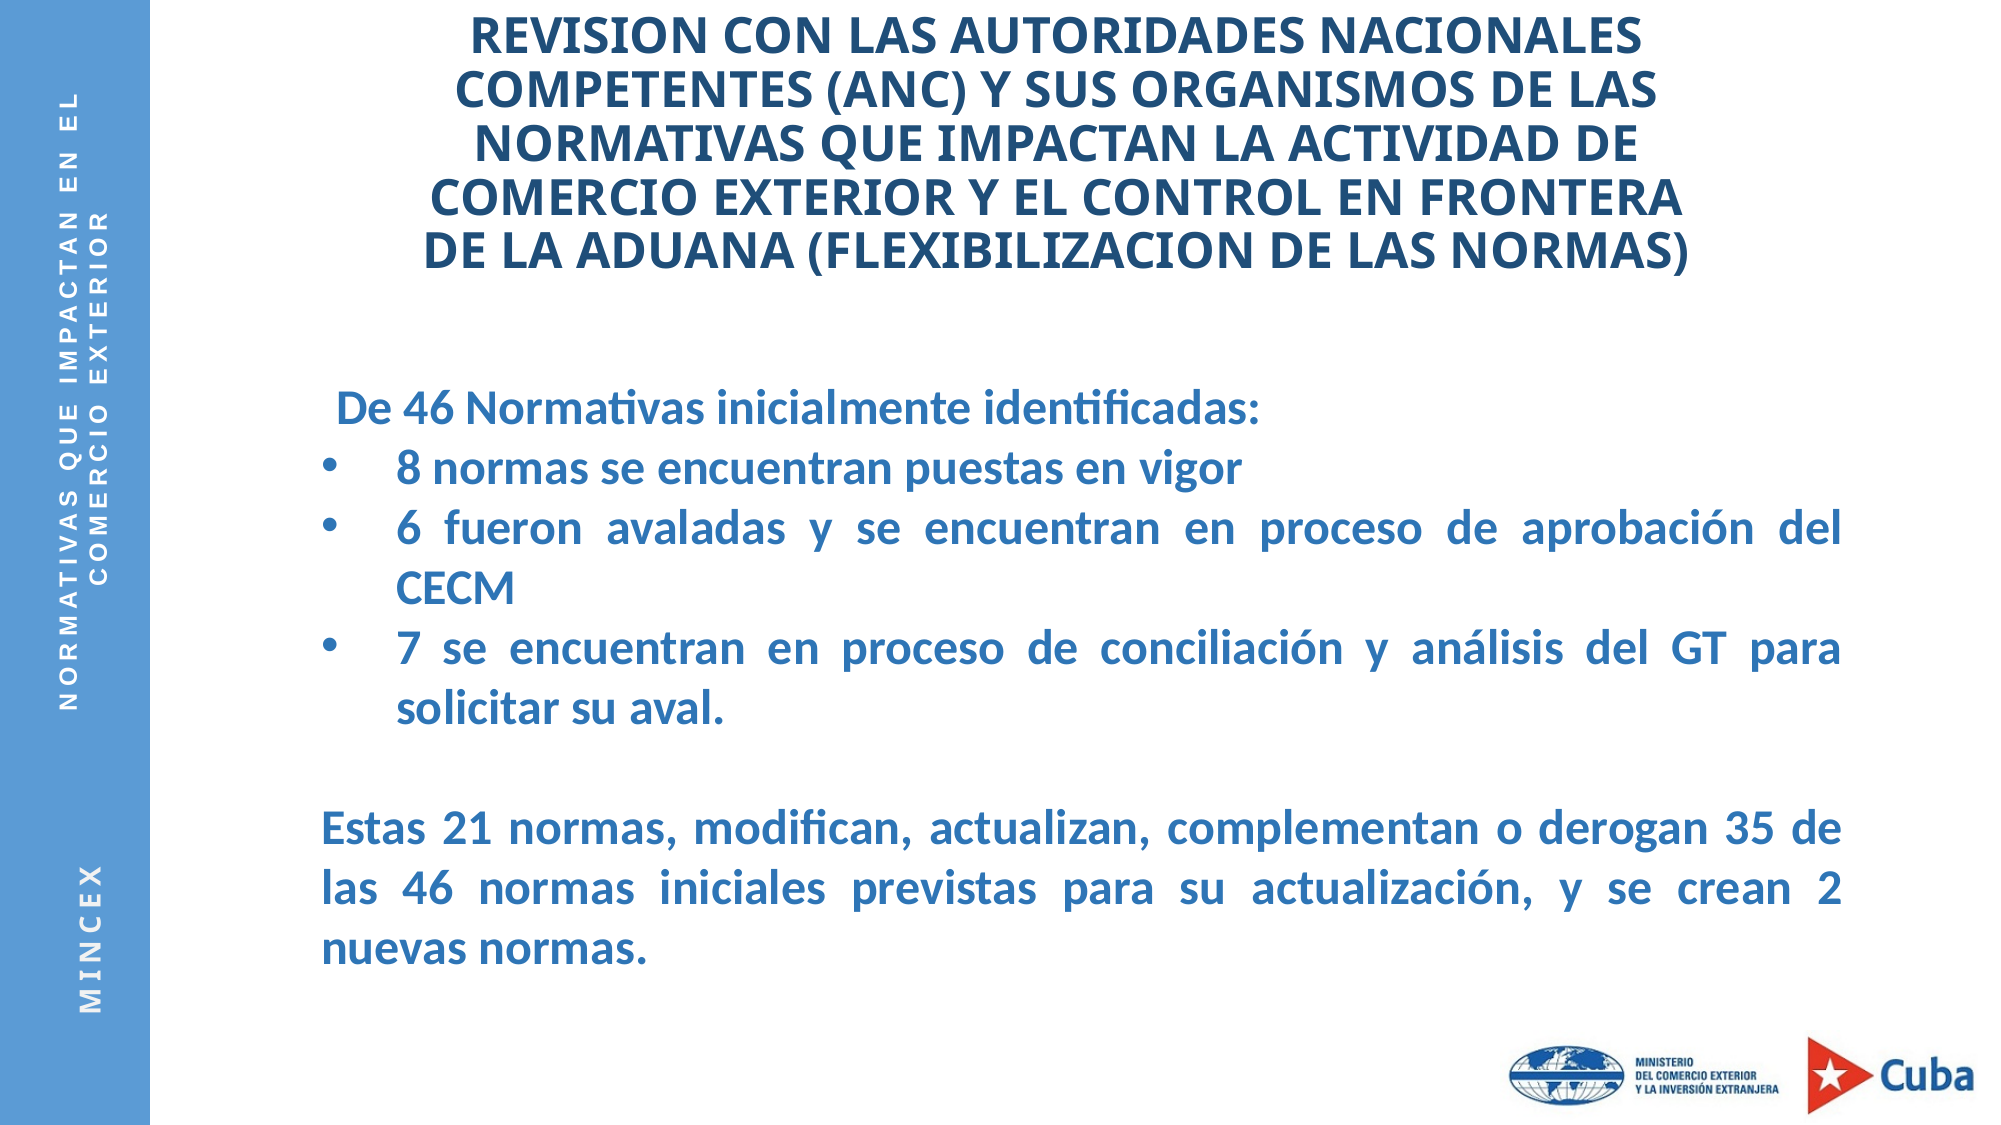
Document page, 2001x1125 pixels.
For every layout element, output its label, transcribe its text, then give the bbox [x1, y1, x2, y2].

text_box [0, 0, 151, 1125]
text_box MINCEX [64, 817, 114, 1031]
text_box De 46 Normativas inicialmente identificadas: 8 normas se encuentran puestas en vigor 6 fueron avaladas y se encuentran en proceso de aprobación del CECM 7 se encuentran en proceso de conciliación y análisis del GT para solicitar su aval. Estas 21 normas, modifican, actualizan, complementan o derogan 35 de las 46 normas iniciales previstas para su actualización, y se crean 2 nuevas normas. [231, 207, 1859, 1093]
text_box NORMATIVAS QUE IMPACTAN EN EL COMERCIO EXTERIOR [44, 10, 149, 790]
title REVISION CON LAS AUTORIDADES NACIONALES COMPETENTES (ANC) Y SUS ORGANISMOS DE LAS NORMATIVAS QUE IMPACTAN LA ACTIVIDAD DE COMERCIO EXTERIOR Y EL CONTROL EN FRONTERA DE LA ADUANA (FLEXIBILIZACION DE LAS NORMAS) [381, 51, 1732, 207]
picture [1499, 1030, 1980, 1123]
